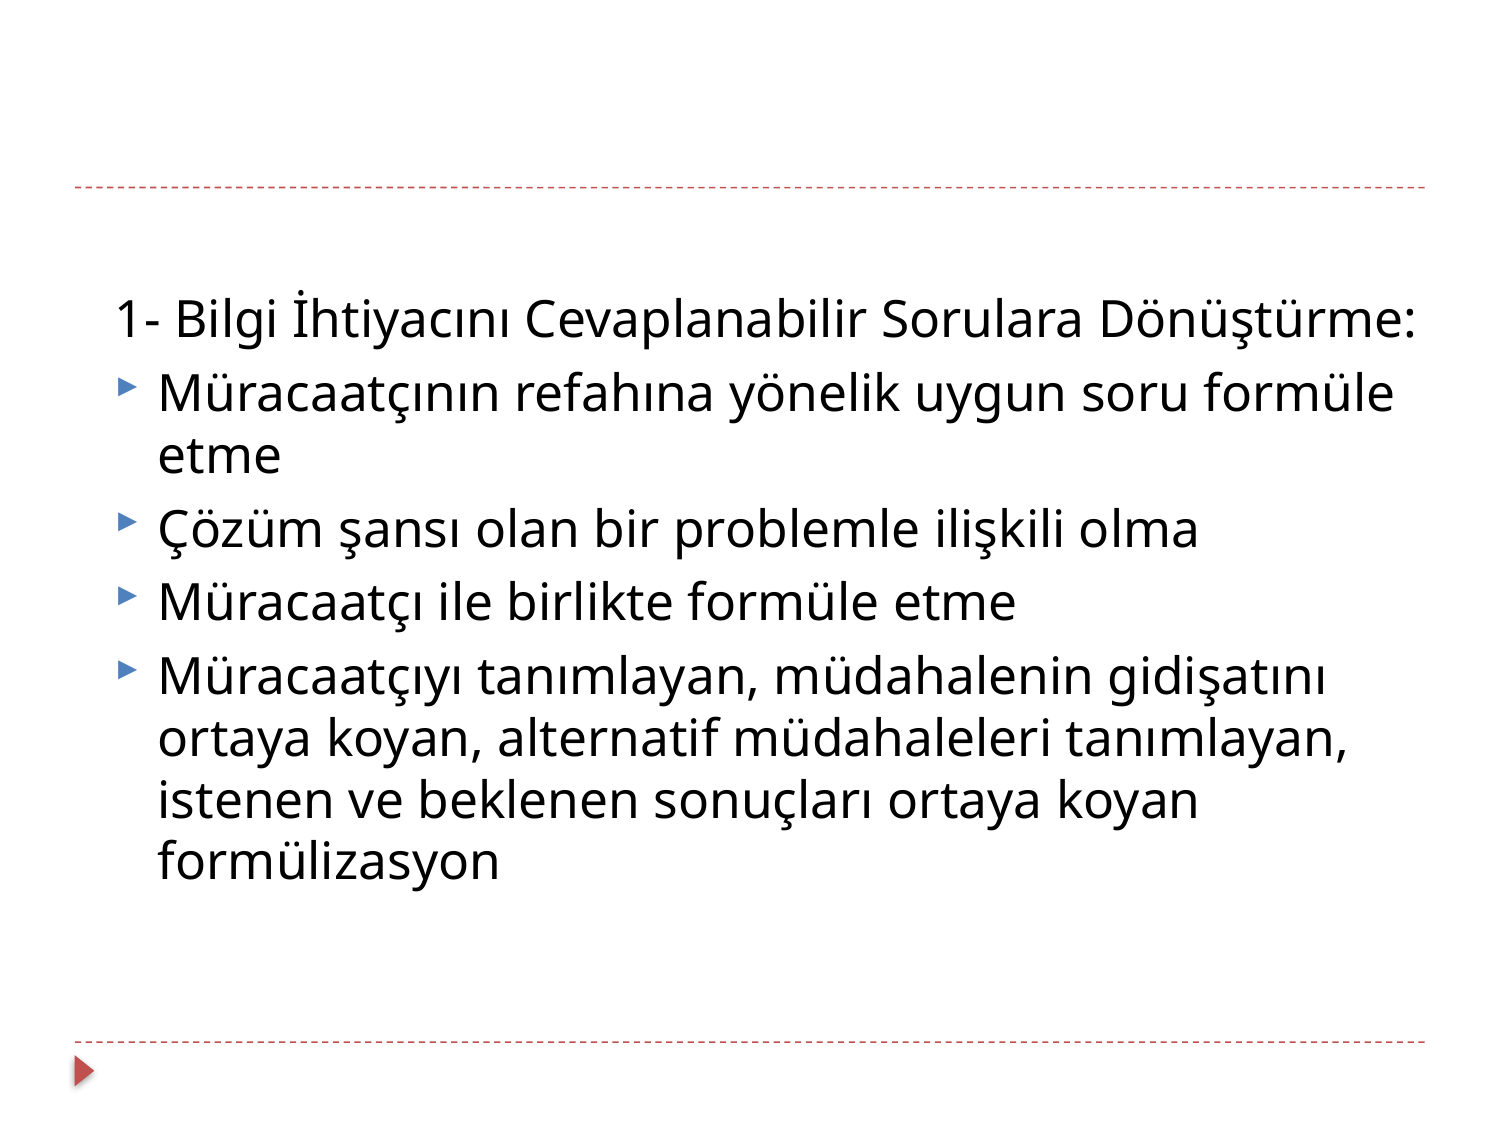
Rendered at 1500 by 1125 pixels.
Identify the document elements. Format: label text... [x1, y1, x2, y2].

list 1- Bilgi İhtiyacını Cevaplanabilir Sorulara Dönüştürme: Müracaatçının refahına yönelik uygun soru formüle etme Çözüm şansı olan bir problemle ilişkili olma Müracaatçı ile birlikte formüle etme Müracaatçıyı tanımlayan, müdahalenin gidişatını ortaya koyan, alternatif müdahaleleri tanımlayan, istenen ve beklenen sonuçları ortaya koyan formülizasyon [100, 278, 1451, 940]
